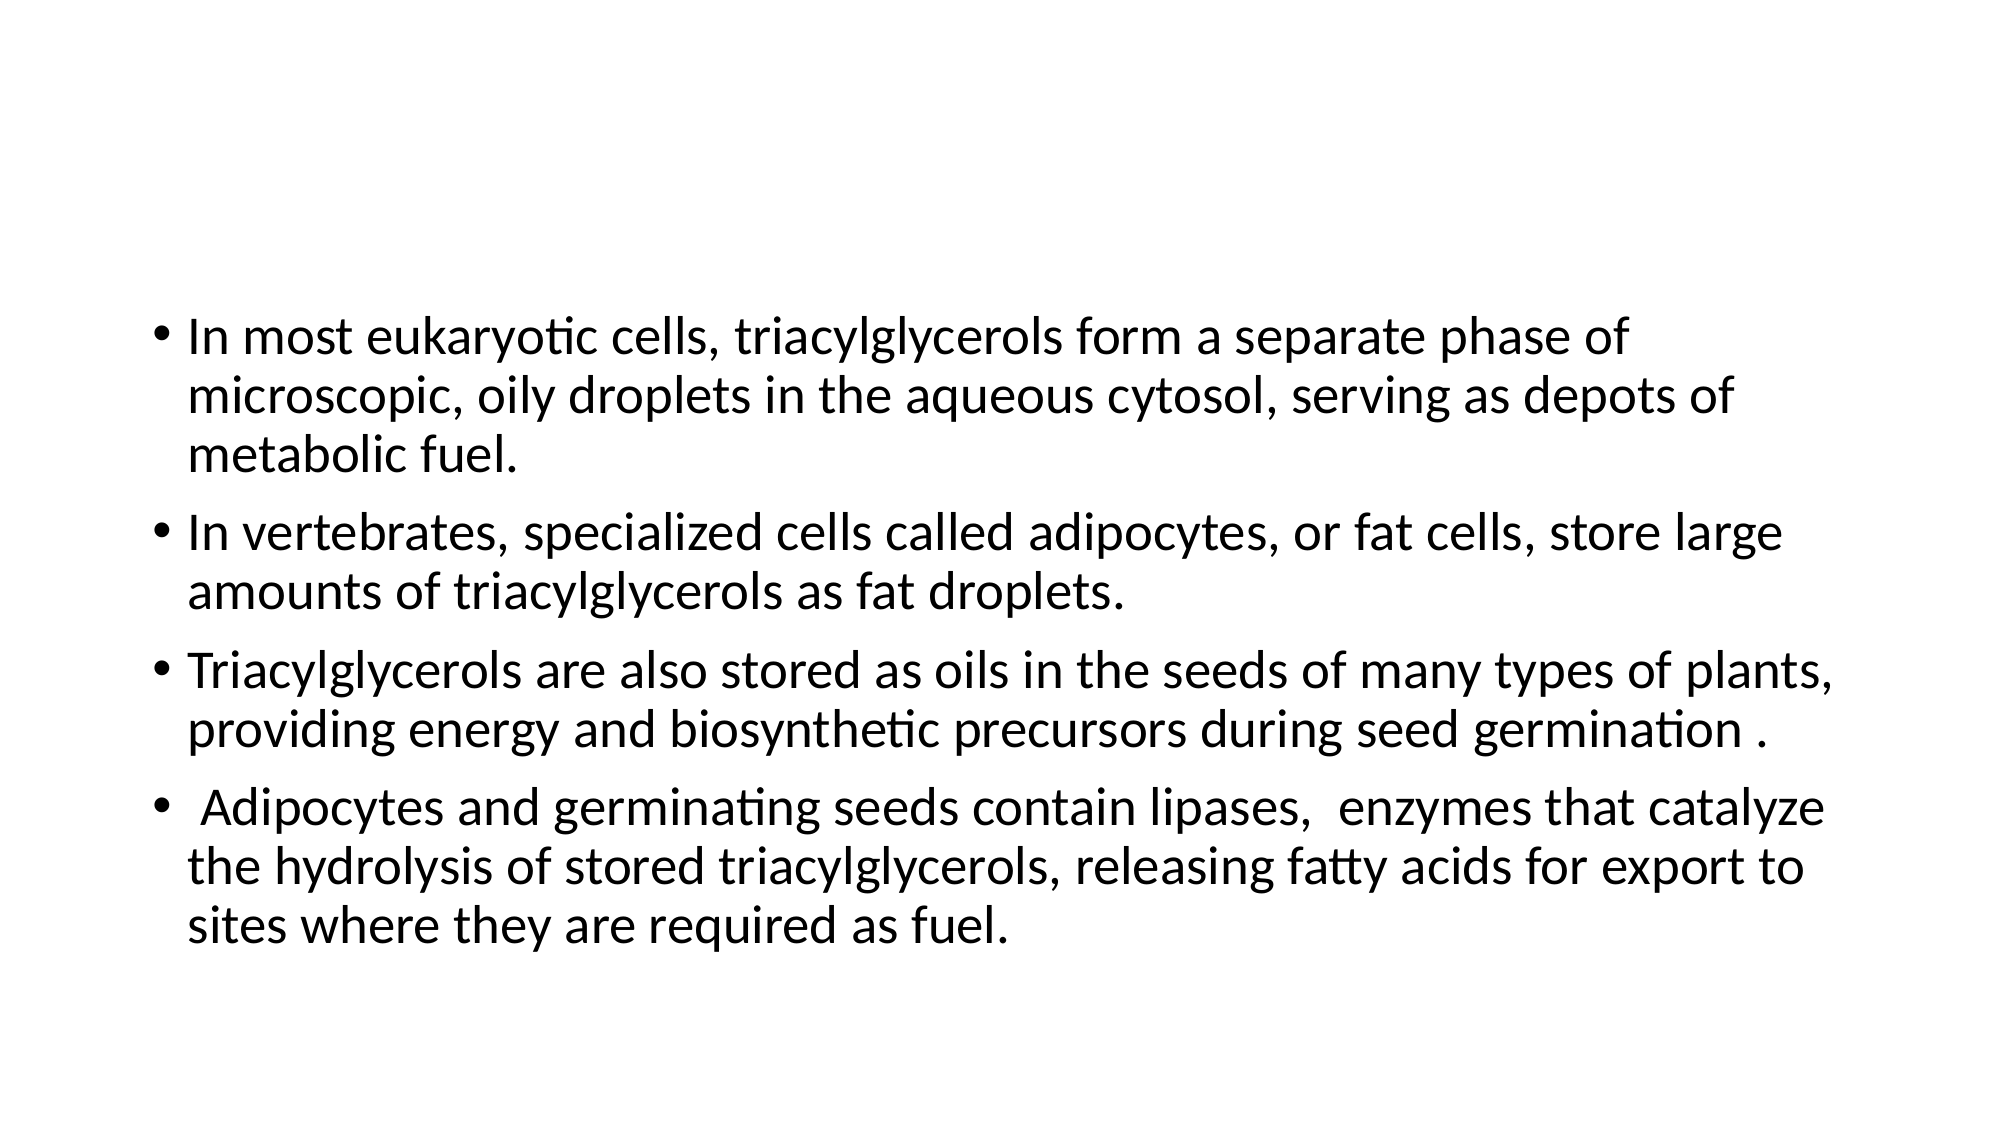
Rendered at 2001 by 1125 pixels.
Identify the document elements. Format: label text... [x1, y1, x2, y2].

list In most eukaryotic cells, triacylglycerols form a separate phase of microscopic, oily droplets in the aqueous cytosol, serving as depots of metabolic fuel. In vertebrates, specialized cells called adipocytes, or fat cells, store large amounts of triacylglycerols as fat droplets. Triacylglycerols are also stored as oils in the seeds of many types of plants, providing energy and biosynthetic precursors during seed germination . Adipocytes and germinating seeds contain lipases, enzymes that catalyze the hydrolysis of stored triacylglycerols, releasing fatty acids for export to sites where they are required as fuel. [137, 299, 1863, 1014]
